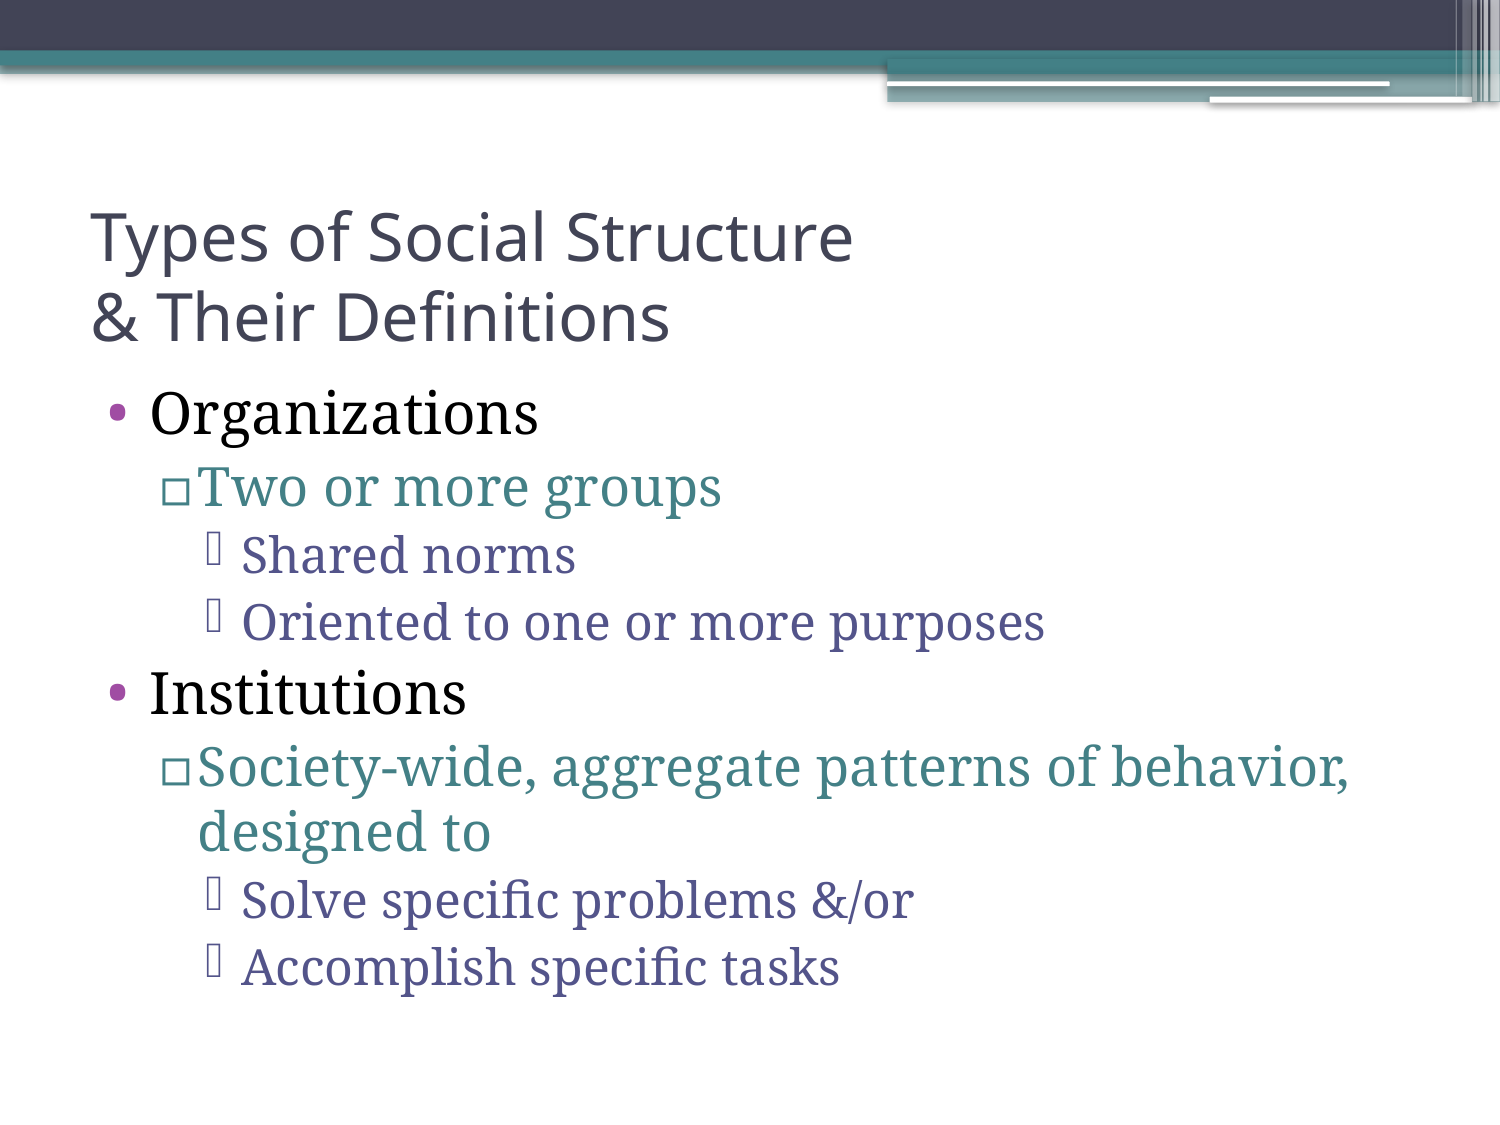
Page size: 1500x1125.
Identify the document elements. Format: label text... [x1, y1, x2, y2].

list Organizations Two or more groups Shared norms Oriented to one or more purposes Institutions Society-wide, aggregate patterns of behavior, designed to Solve specific problems &/or Accomplish specific tasks [74, 368, 1426, 1079]
title Types of Social Structure & Their Definitions [74, 187, 1426, 363]
